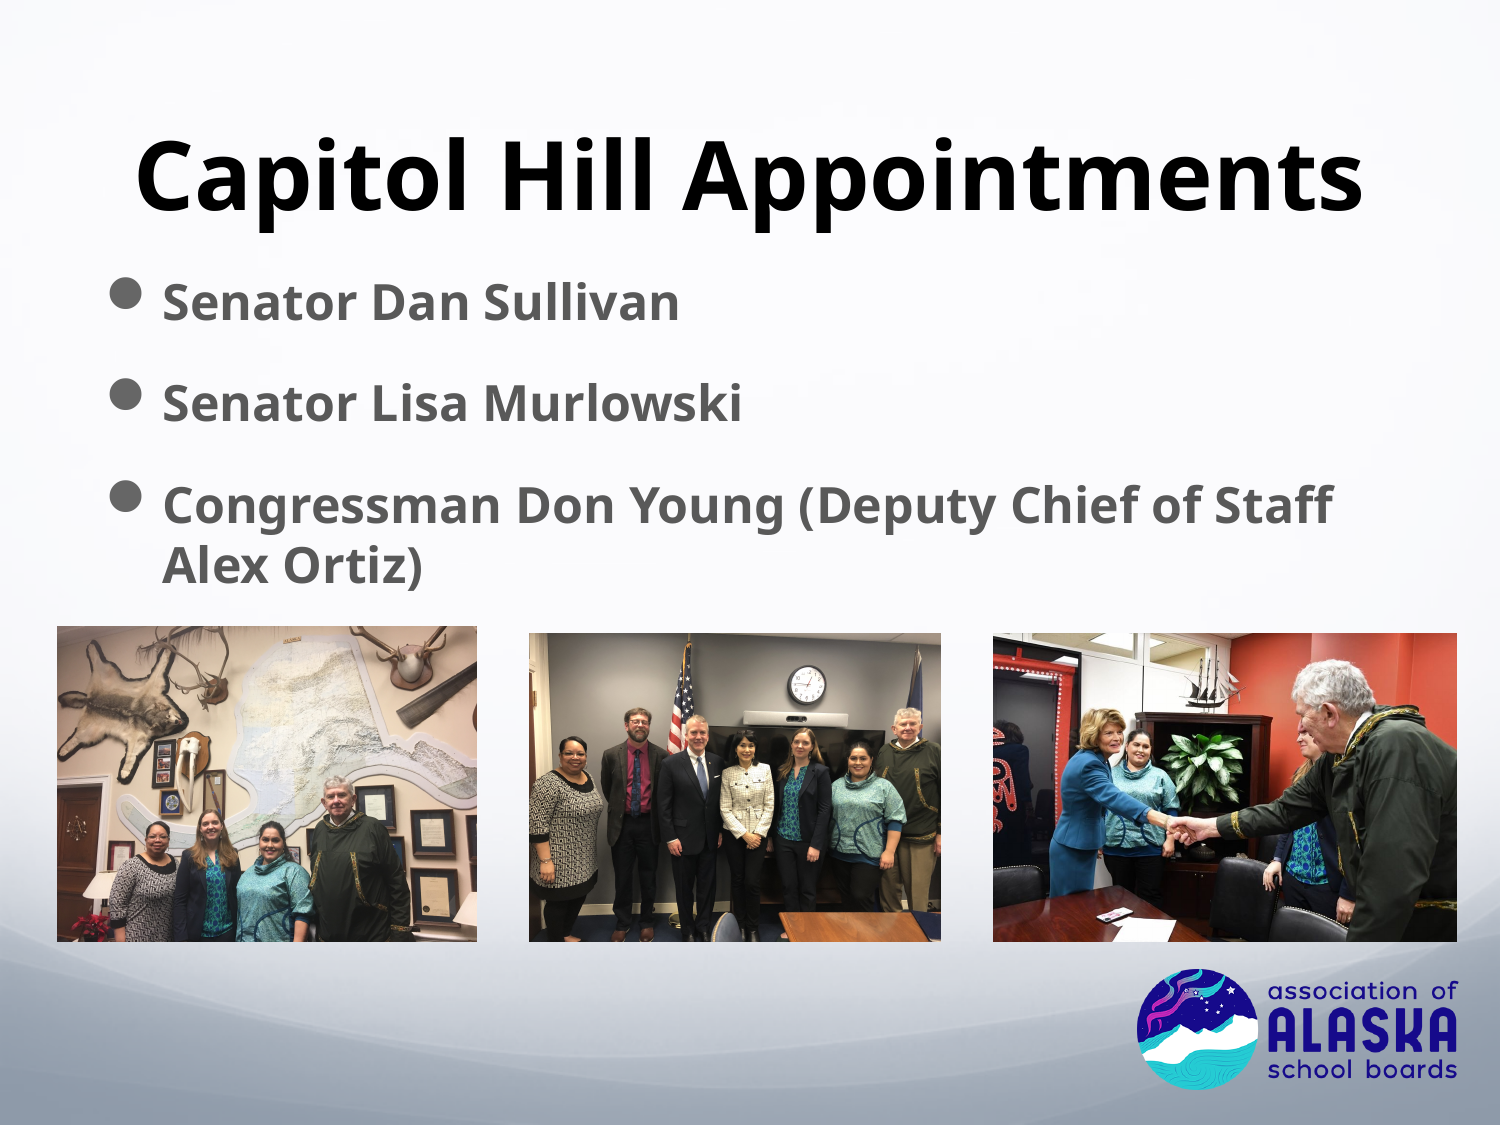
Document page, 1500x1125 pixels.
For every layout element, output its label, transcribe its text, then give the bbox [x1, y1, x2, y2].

title Capitol Hill Appointments [90, 17, 1410, 237]
picture [528, 632, 941, 942]
list Senator Dan Sullivan Senator Lisa Murlowski Congressman Don Young (Deputy Chief of Staff Alex Ortiz) [90, 262, 1410, 975]
picture [56, 626, 478, 942]
picture [1124, 946, 1471, 1113]
picture [993, 632, 1457, 942]
